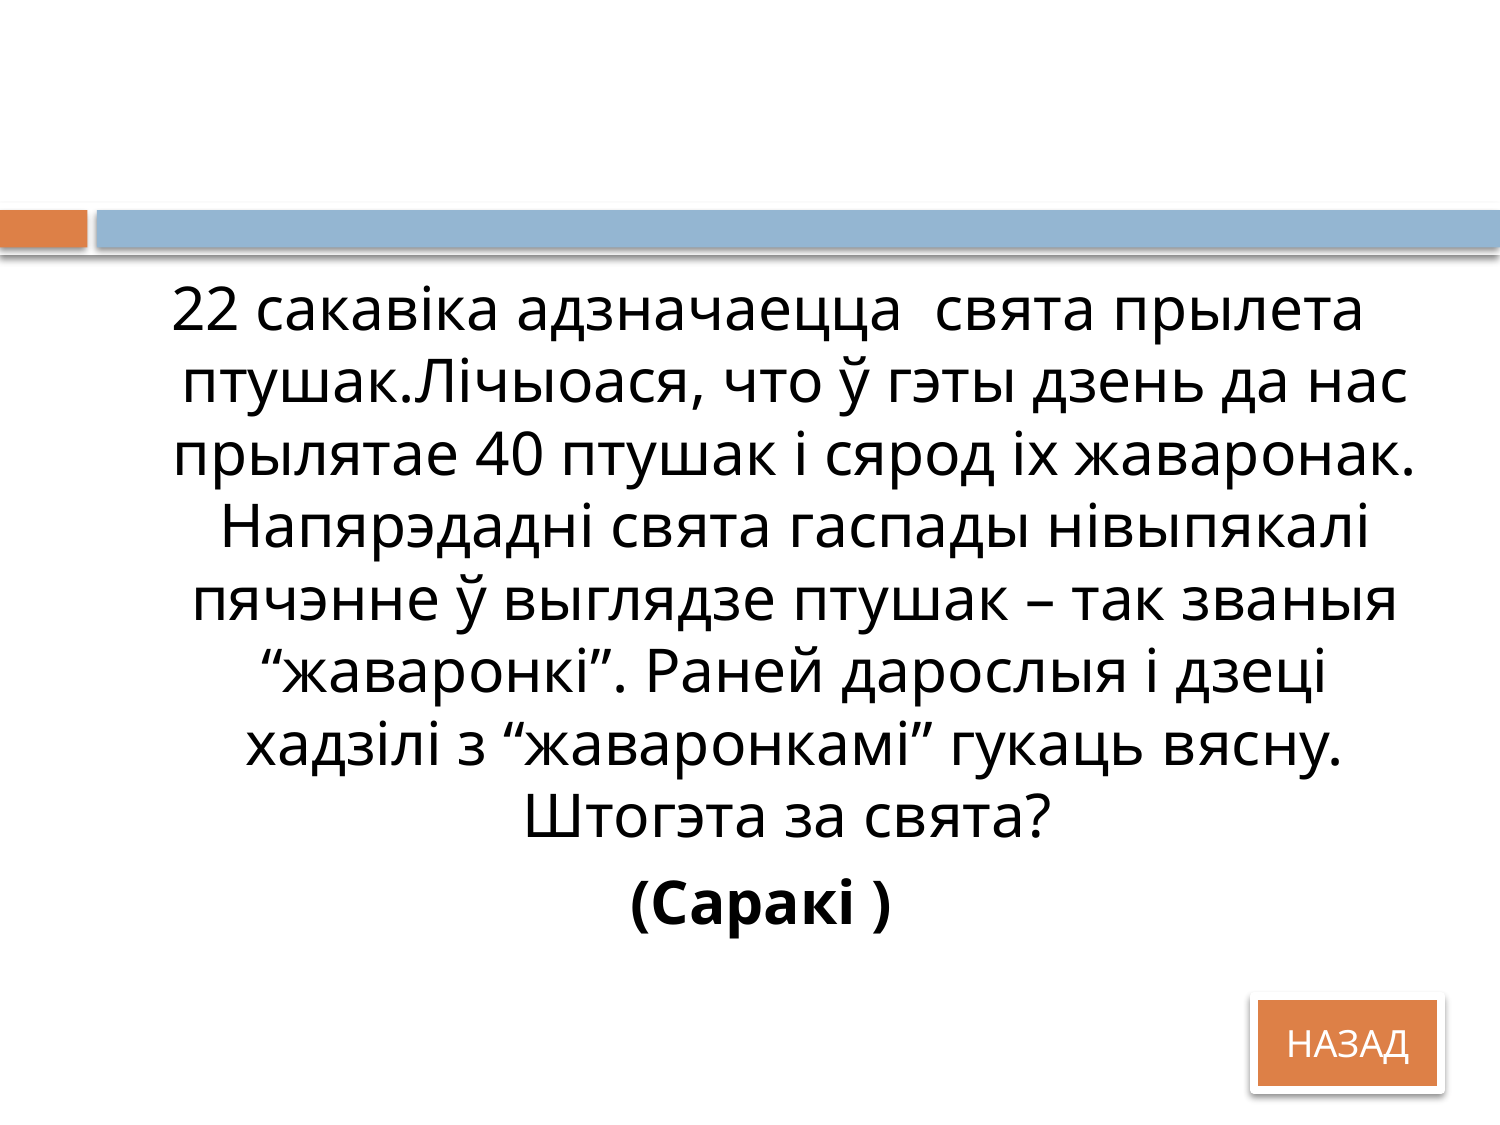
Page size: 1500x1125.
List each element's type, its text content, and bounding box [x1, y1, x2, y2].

list 22 сакавіка адзначаецца свята прылета птушак.Лічыоася, что ў гэты дзень да нас прылятае 40 птушак і сярод іх жаваронак. Напярэдадні свята гаспады нівыпякалі пячэнне ў выглядзе птушак – так званыя “жаваронкі”. Раней дарослыя і дзеці хадзілі з “жаваронкамі” гукаць вясну. Штогэта за свята? (Саракі ) [100, 262, 1438, 1000]
text_box НАЗАД [1250, 992, 1445, 1094]
